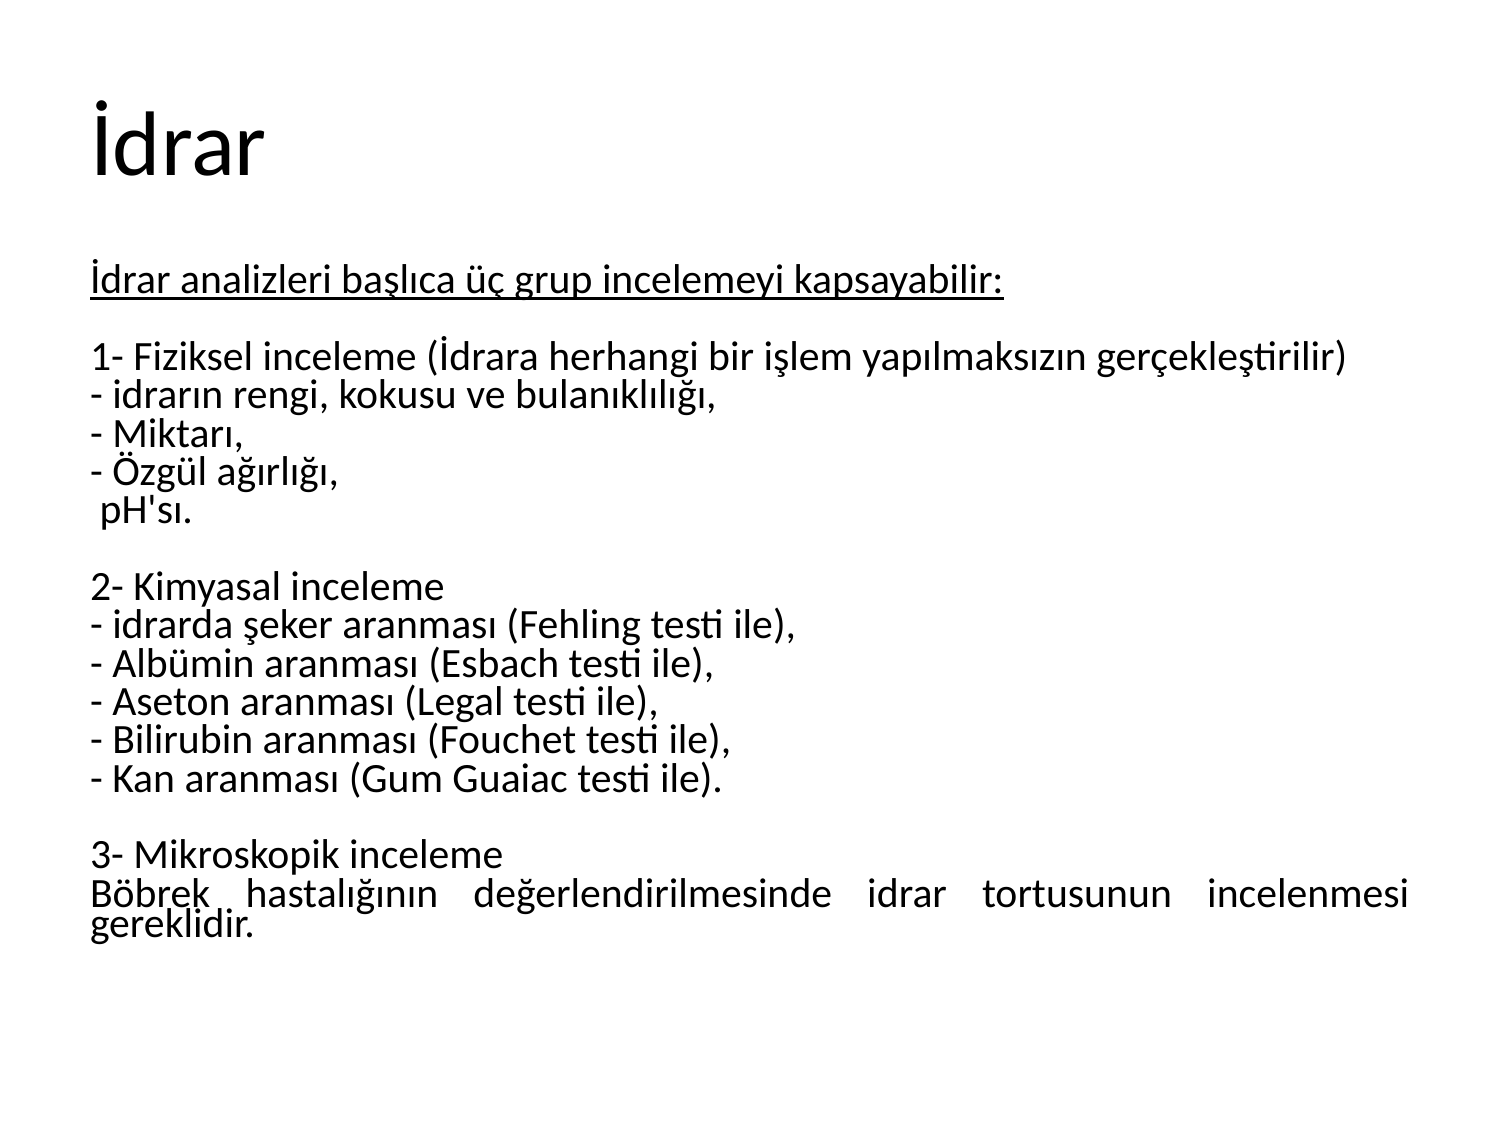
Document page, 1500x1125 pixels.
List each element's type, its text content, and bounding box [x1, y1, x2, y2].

title İdrar [75, 45, 1425, 233]
list İdrar analizleri başlıca üç grup incelemeyi kapsayabilir: 1- Fiziksel inceleme (İdrara herhangi bir işlem yapılmaksızın gerçekleştirilir) - idrarın rengi, kokusu ve bulanıklılığı, - Miktarı, - Özgül ağırlığı, pH'sı. 2- Kimyasal inceleme - idrarda şeker aranması (Fehling testi ile), - Albümin aranması (Esbach testi ile), - Aseton aranması (Legal testi ile), - Bilirubin aranması (Fouchet testi ile), - Kan aranması (Gum Guaiac testi ile). 3- Mikroskopik inceleme Böbrek hastalığının değerlendirilmesinde idrar tortusunun incelenmesi gereklidir. [75, 262, 1425, 1005]
